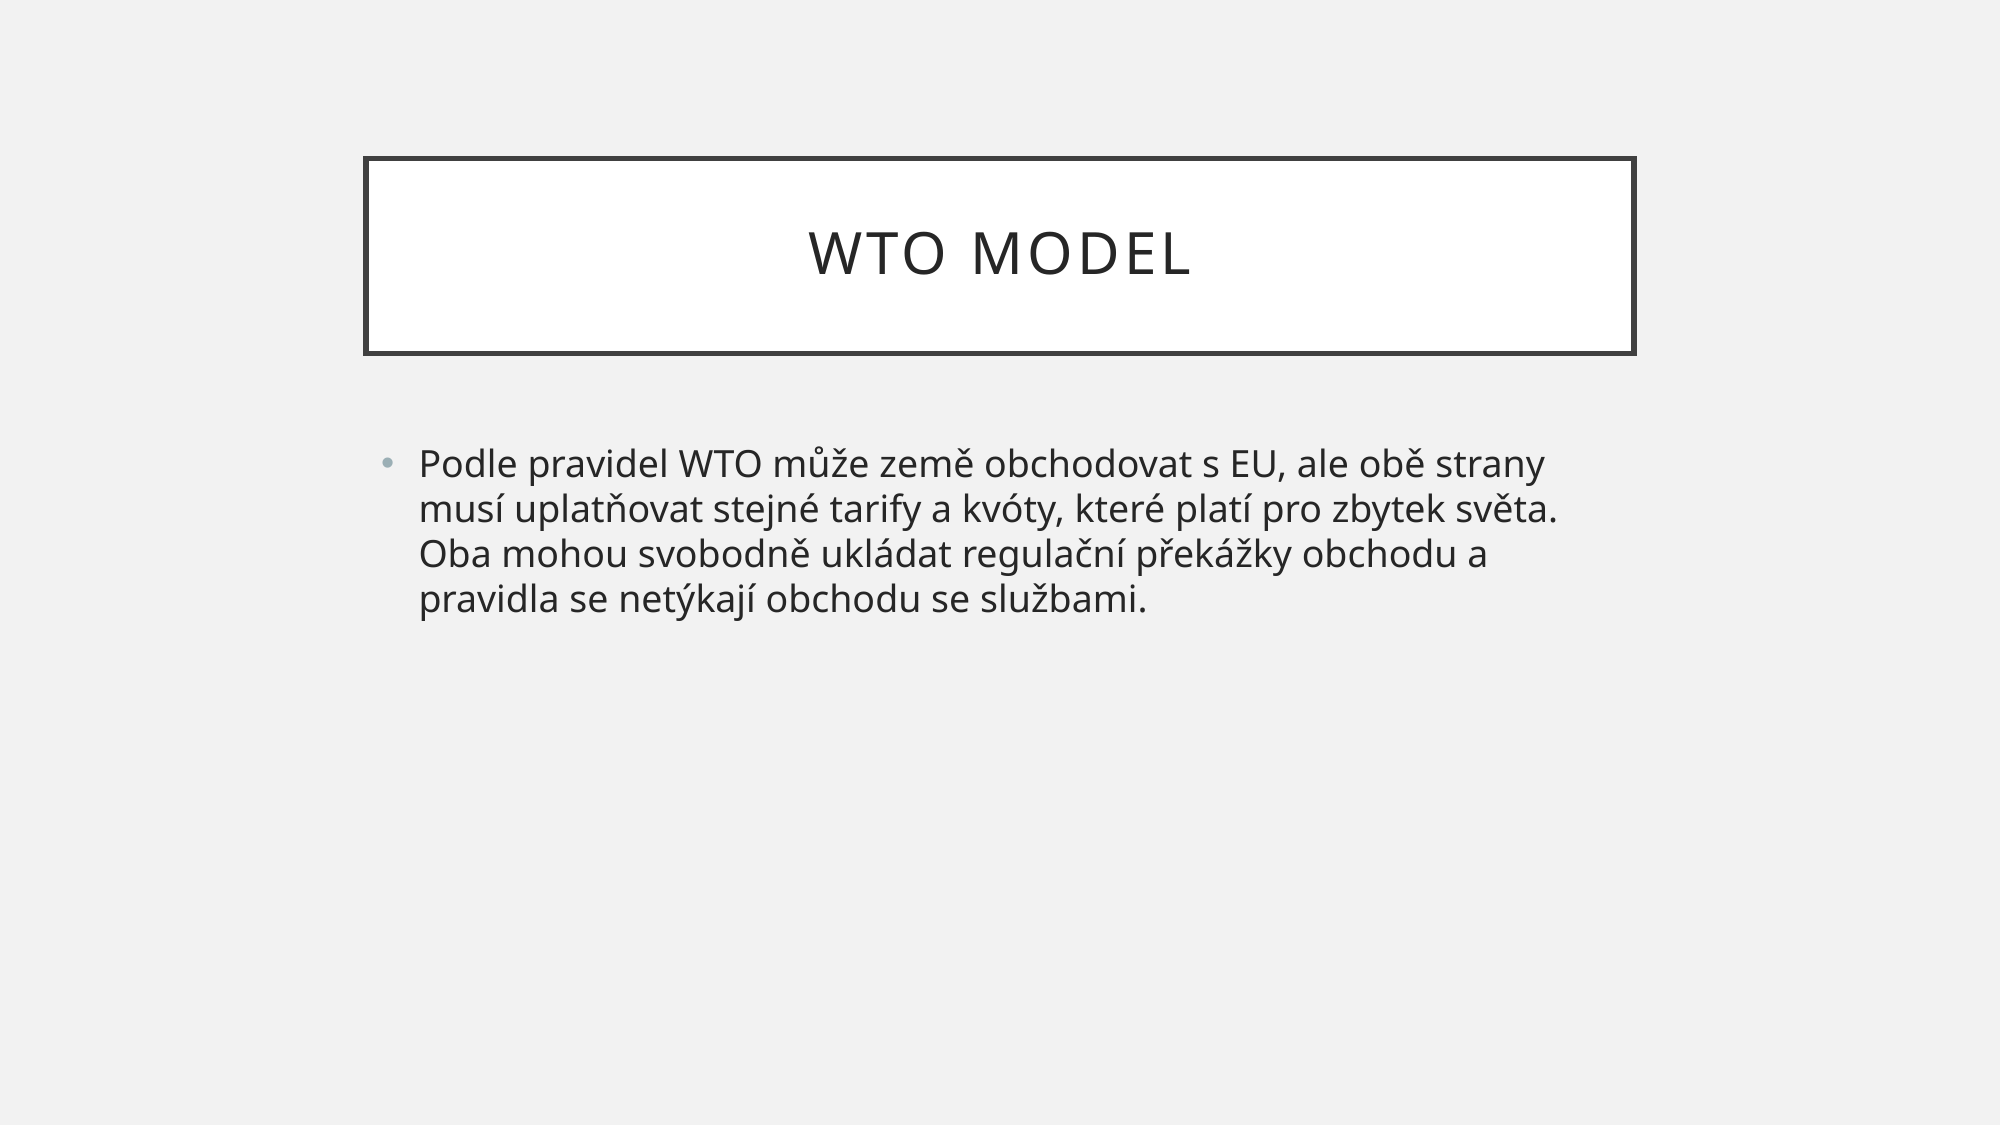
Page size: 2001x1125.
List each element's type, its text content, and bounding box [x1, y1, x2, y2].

title WTO Model [363, 156, 1637, 356]
list Podle pravidel WTO může země obchodovat s EU, ale obě strany musí uplatňovat stejné tarify a kvóty, které platí pro zbytek světa. Oba mohou svobodně ukládat regulační překážky obchodu a pravidla se netýkají obchodu se službami. [366, 432, 1634, 942]
